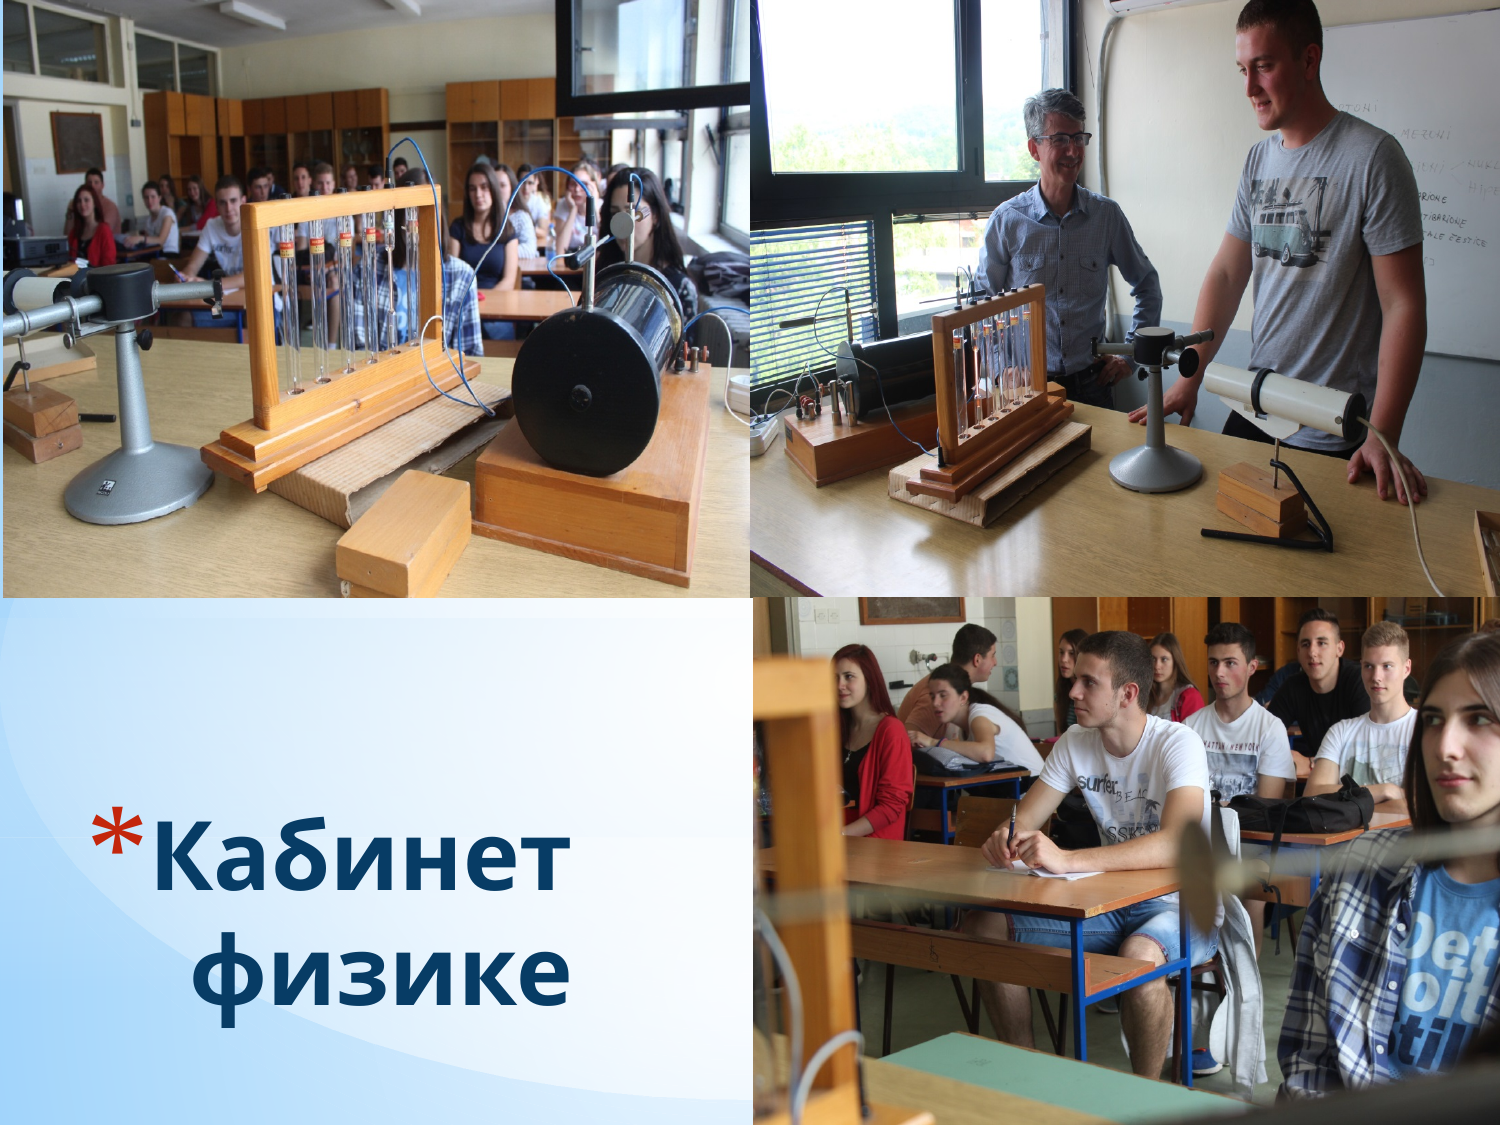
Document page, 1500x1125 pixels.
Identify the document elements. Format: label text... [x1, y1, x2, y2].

title Кабинет физике [0, 787, 588, 975]
picture [3, 0, 1500, 1125]
